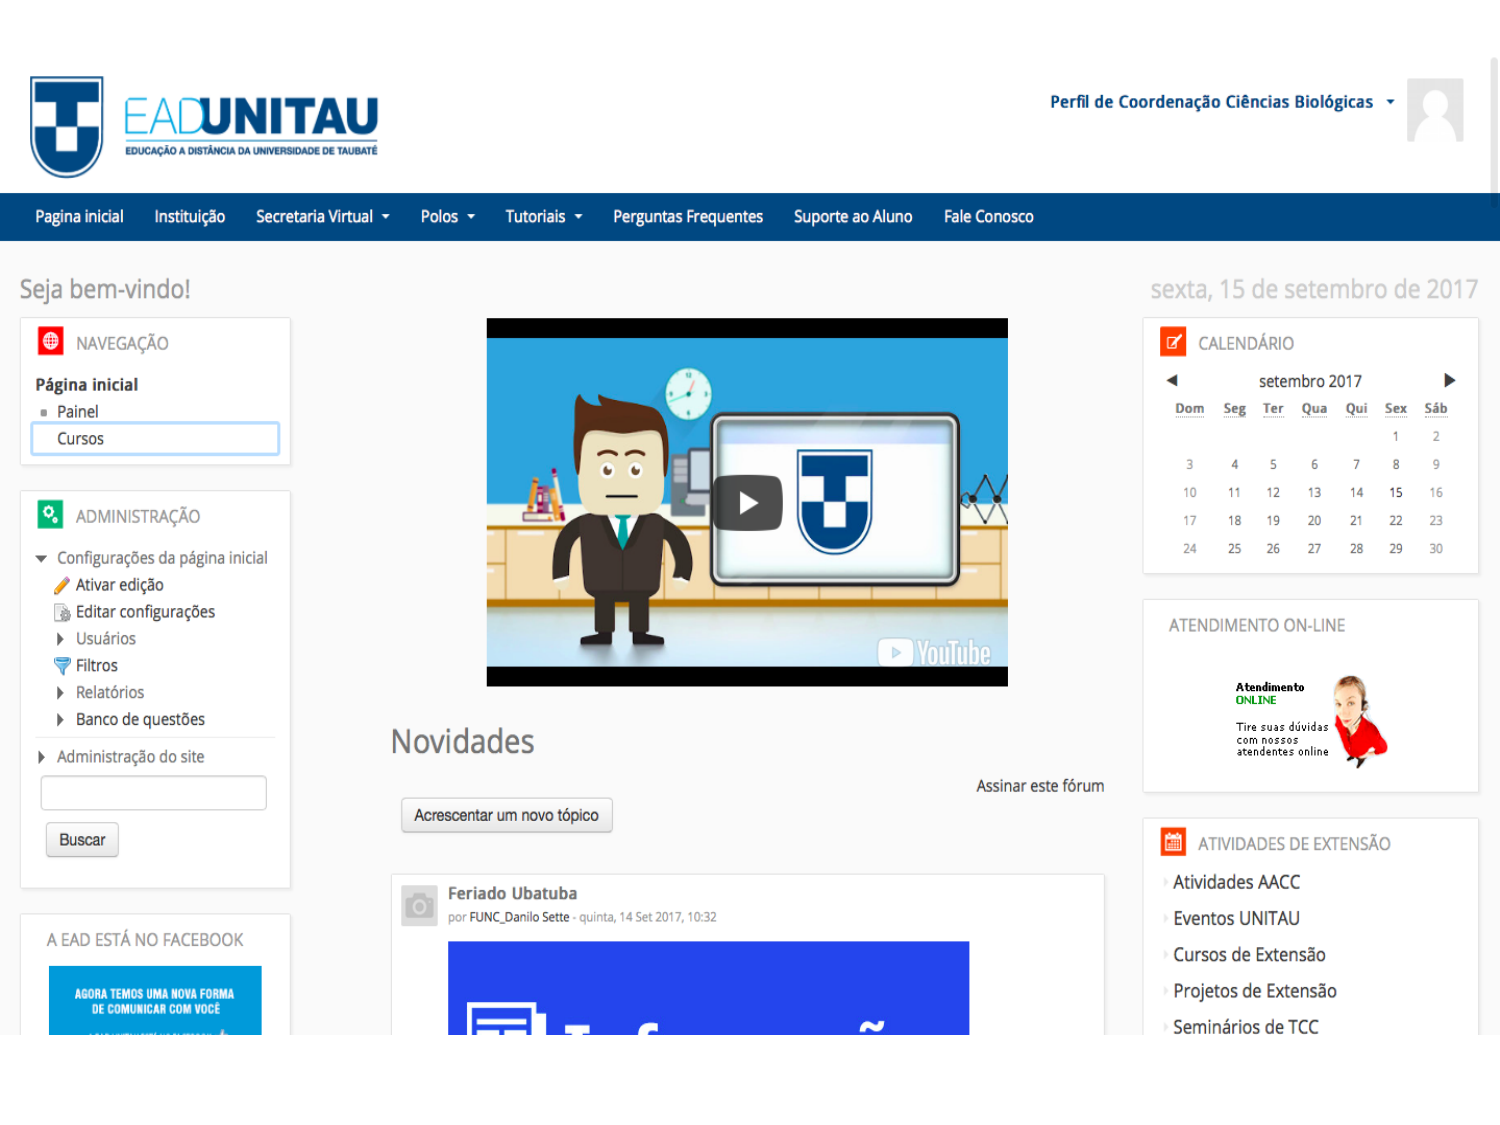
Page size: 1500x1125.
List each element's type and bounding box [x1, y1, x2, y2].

picture [108, 1004, 165, 1013]
picture [111, 989, 143, 998]
picture [201, 989, 233, 998]
picture [172, 989, 196, 998]
picture [147, 989, 168, 998]
picture [170, 1004, 191, 1013]
picture [216, 1030, 228, 1036]
picture [76, 989, 107, 998]
picture [195, 1003, 219, 1013]
picture [0, 54, 1500, 1036]
